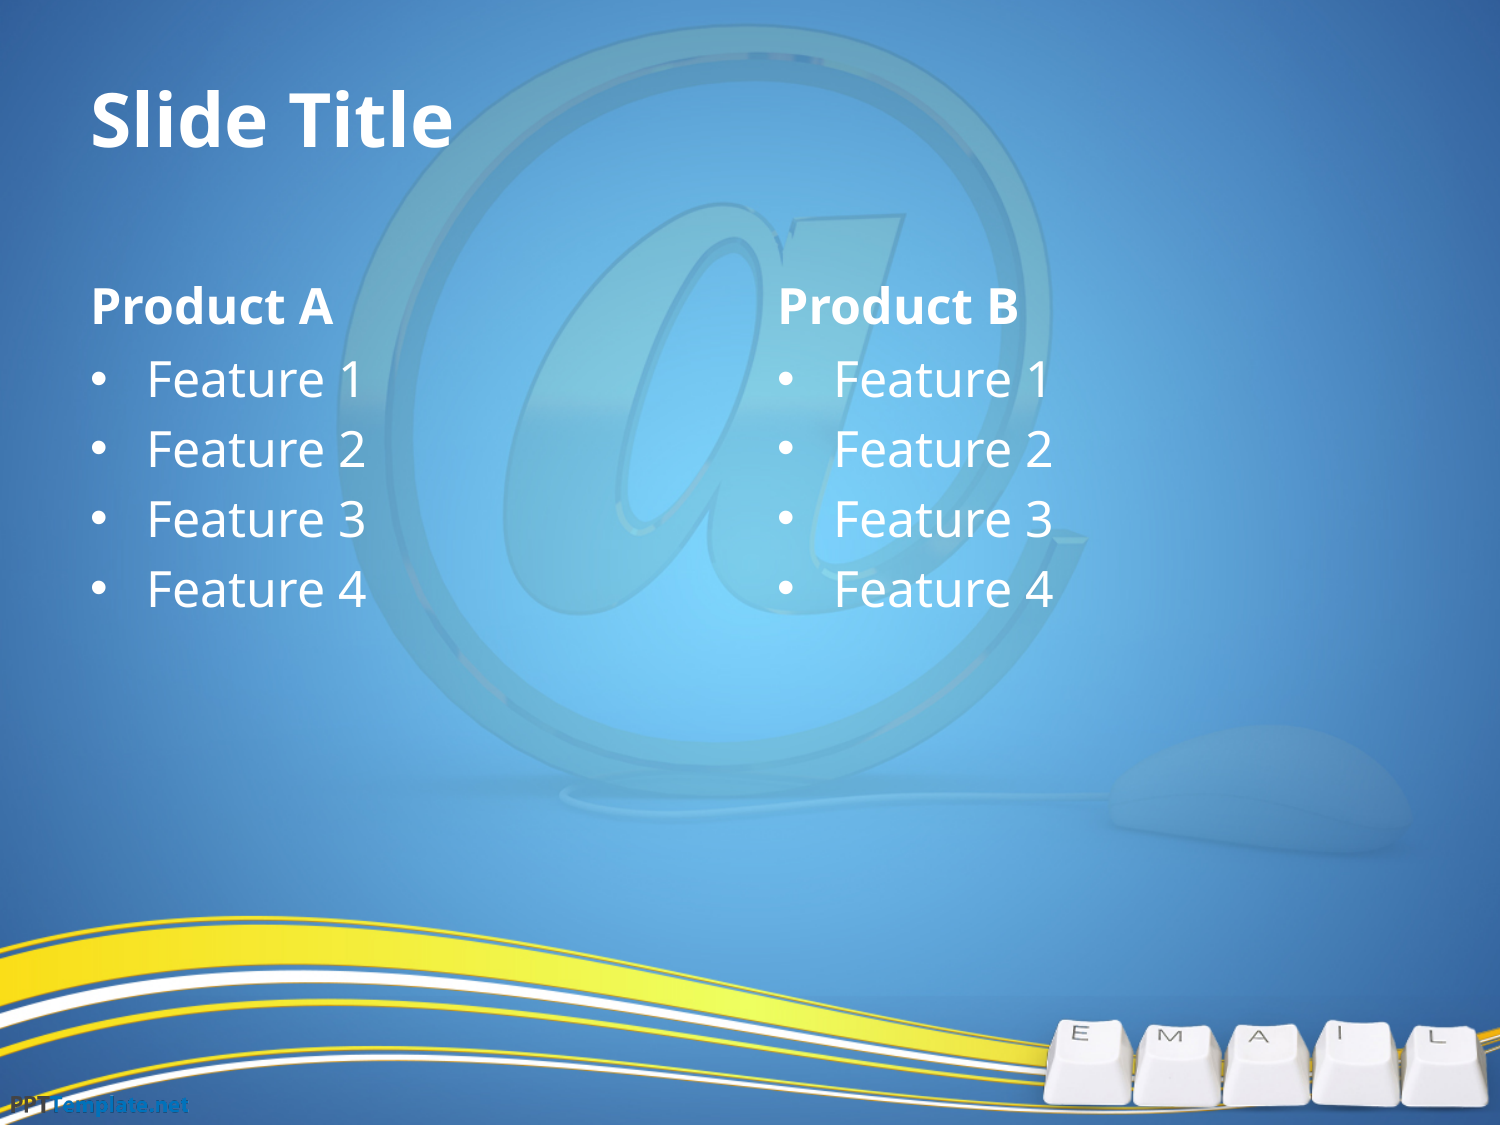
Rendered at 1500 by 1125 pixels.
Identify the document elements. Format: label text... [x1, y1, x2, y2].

list Product B [761, 236, 1425, 340]
title Slide Title [75, 24, 1425, 212]
picture [0, 0, 1500, 1125]
list Feature 1 Feature 2 Feature 3 Feature 4 [75, 340, 738, 964]
list Feature 1 Feature 2 Feature 3 Feature 4 [761, 340, 1425, 964]
list Product A [75, 236, 738, 340]
